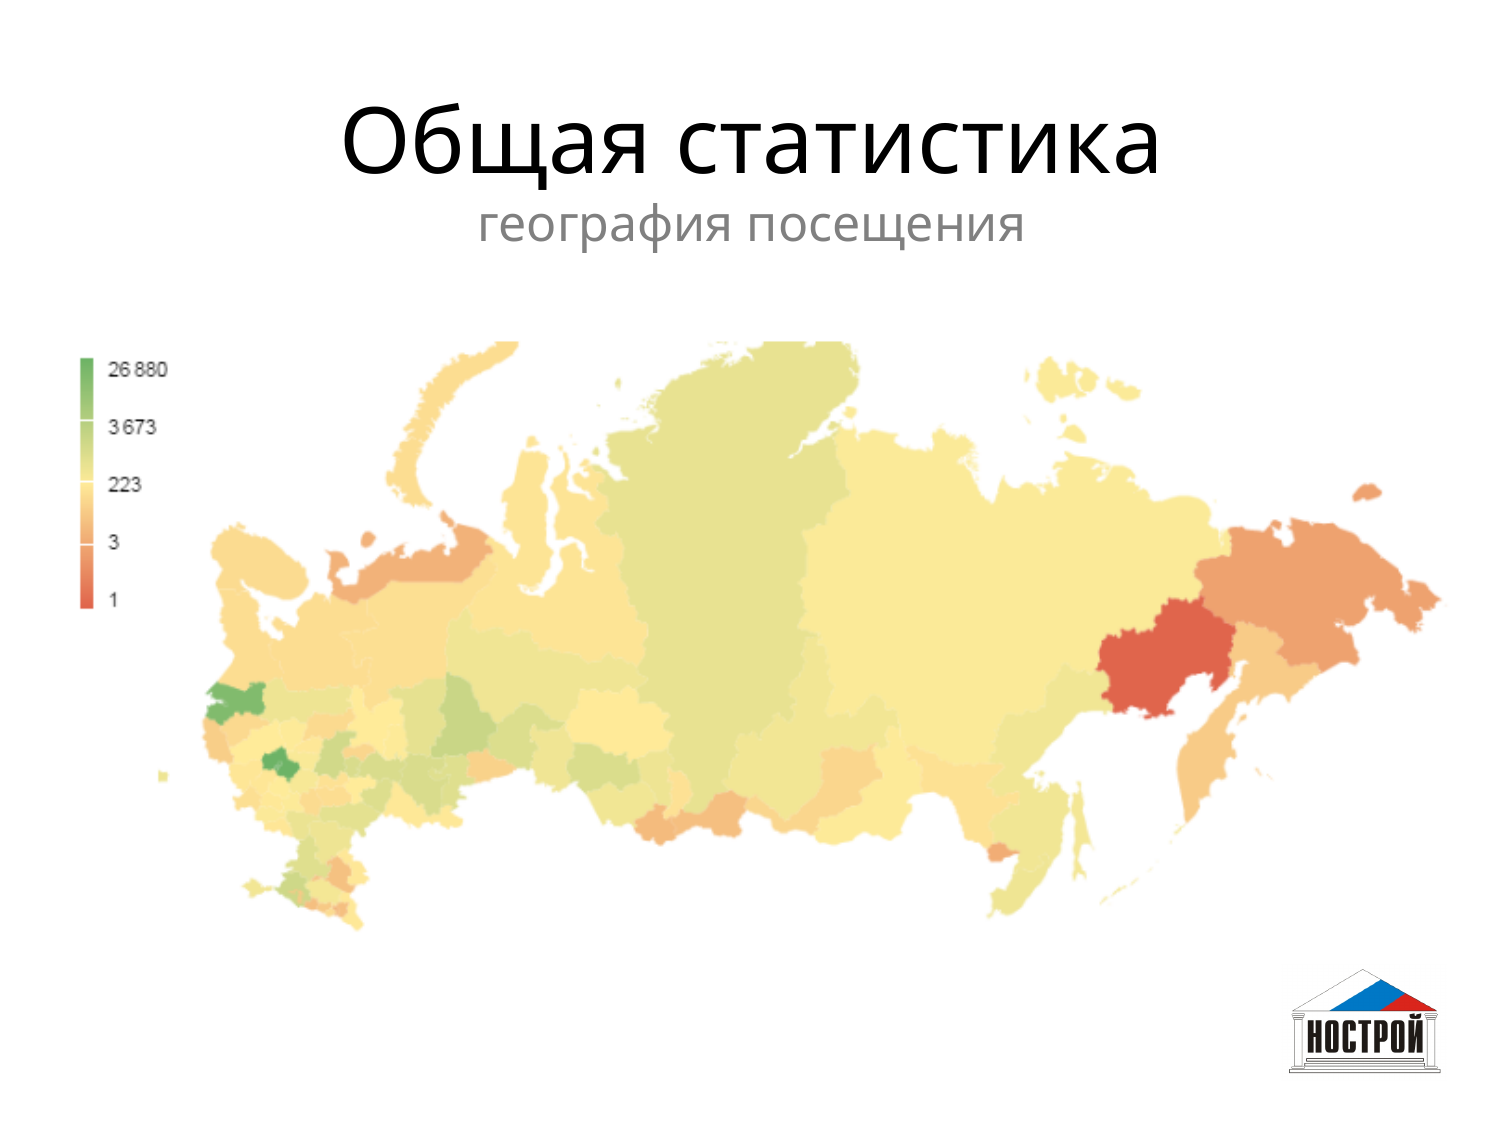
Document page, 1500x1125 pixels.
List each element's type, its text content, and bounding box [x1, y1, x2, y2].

picture [1281, 963, 1448, 1081]
picture [64, 314, 1451, 948]
title Общая статистика география посещения [76, 54, 1427, 279]
